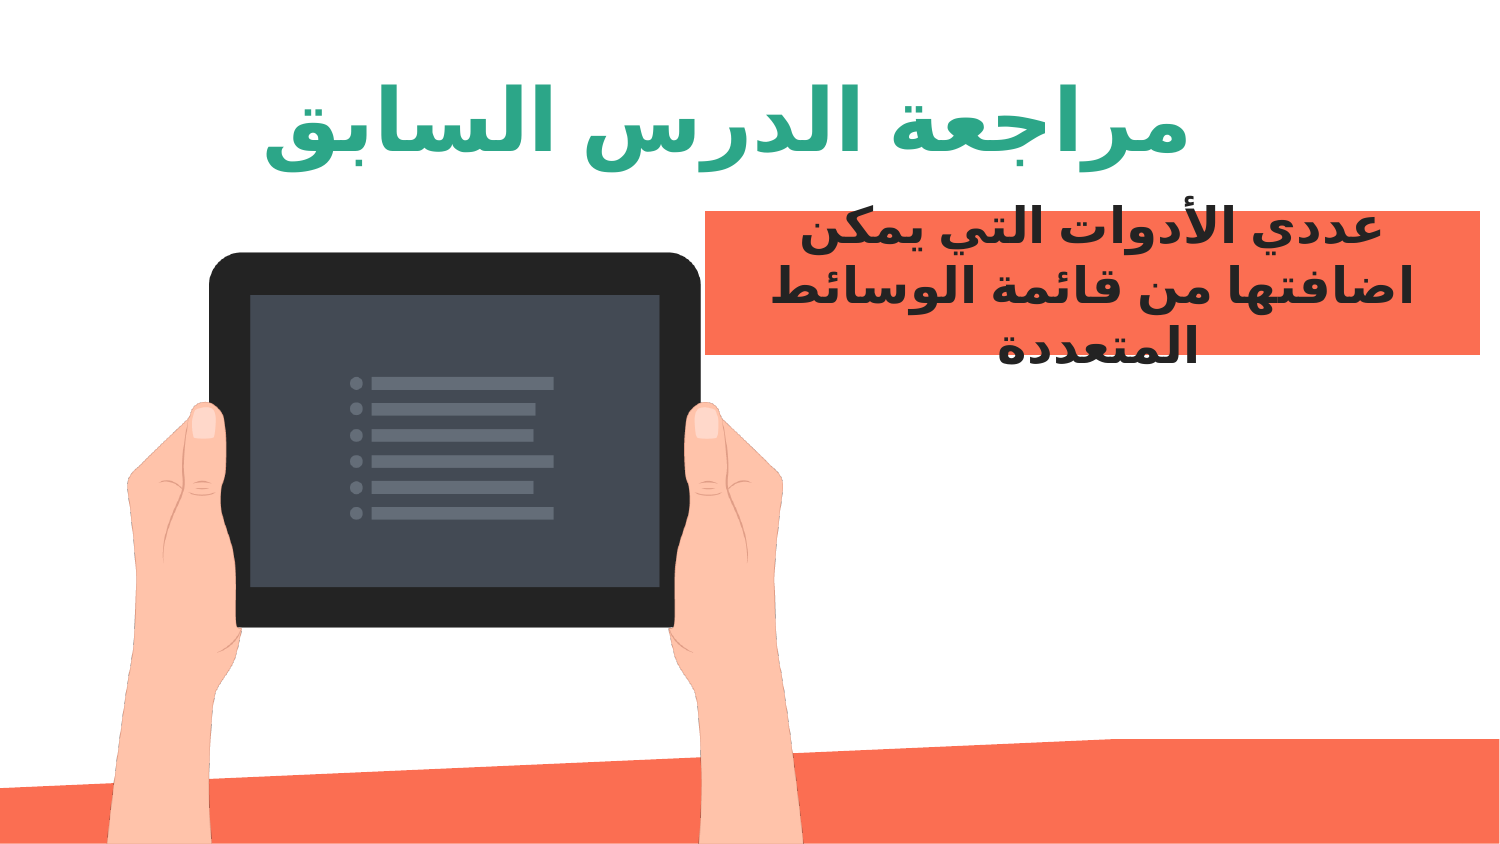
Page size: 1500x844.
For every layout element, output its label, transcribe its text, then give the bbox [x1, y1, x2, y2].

text_box مراجعة الدرس السابق [53, 45, 1403, 187]
text_box [801, 260, 1500, 739]
picture [0, 0, 1500, 844]
text_box عددي الأدوات التي يمكن اضافتها من قائمة الوسائط المتعددة [701, 207, 1484, 359]
